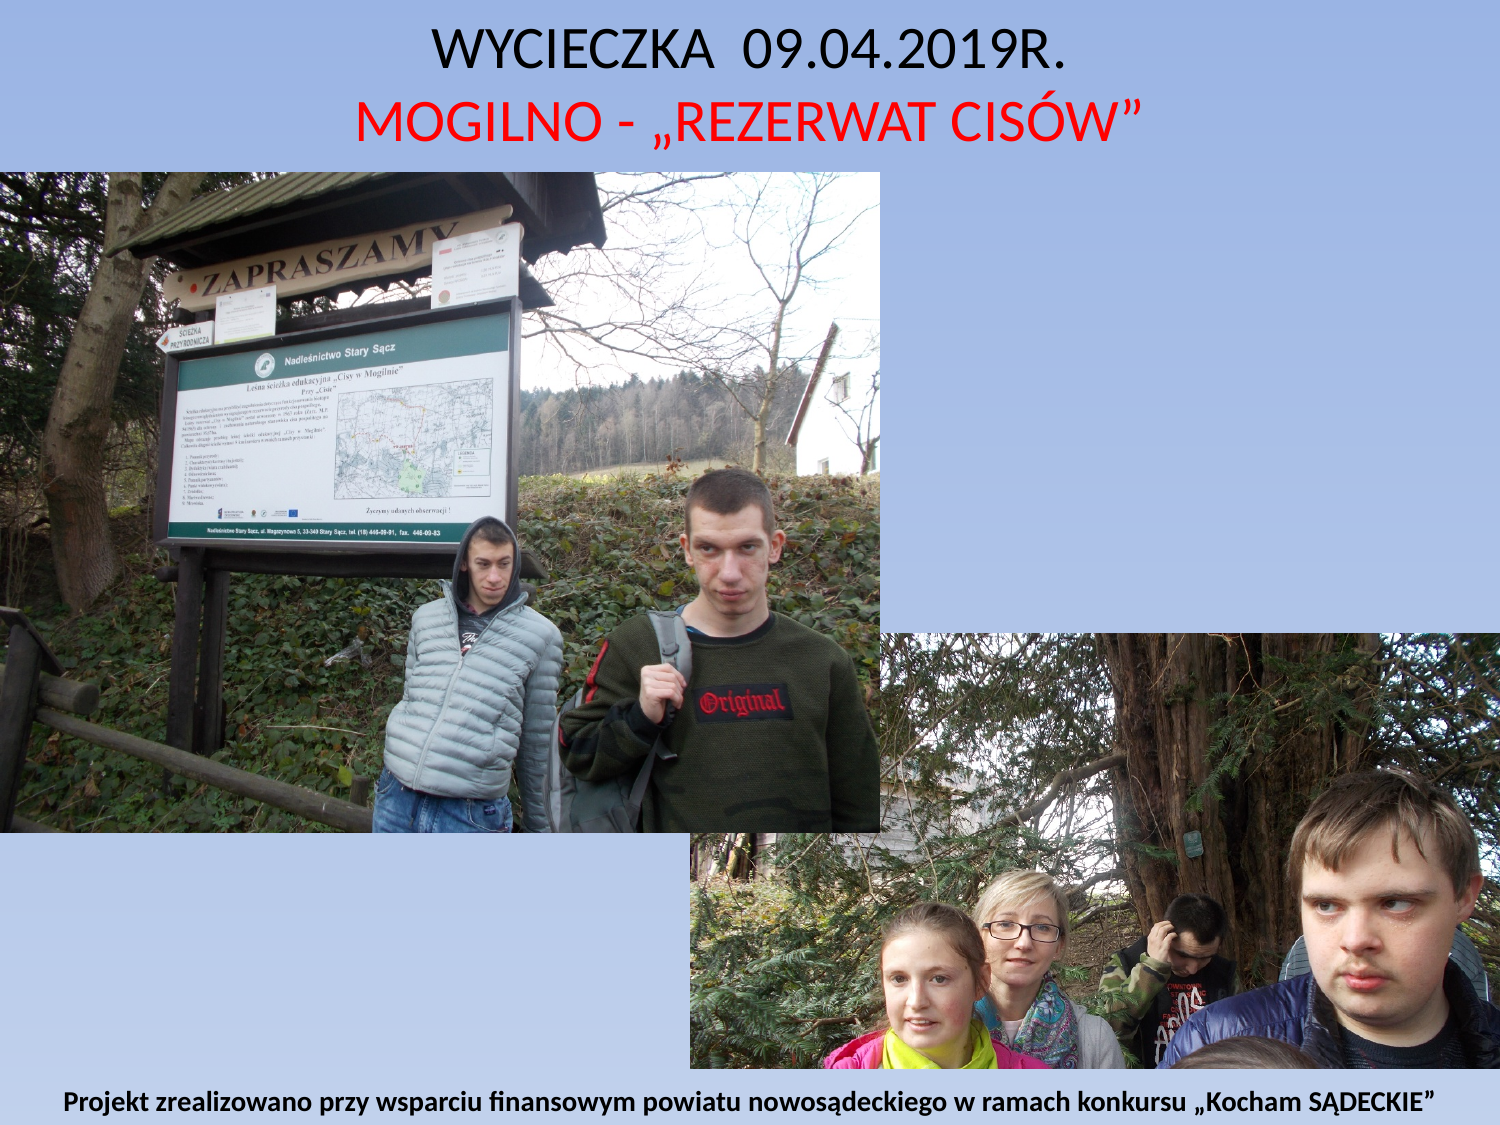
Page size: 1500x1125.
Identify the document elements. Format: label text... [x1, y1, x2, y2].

title WYCIECZKA 09.04.2019R. MOGILNO - „REZERWAT CISÓW” [0, 0, 1500, 161]
subtitle Projekt zrealizowano przy wsparciu finansowym powiatu nowosądeckiego w ramach konkursu „Kocham SĄDECKIE” [0, 1074, 1500, 1125]
picture [0, 172, 1500, 1069]
